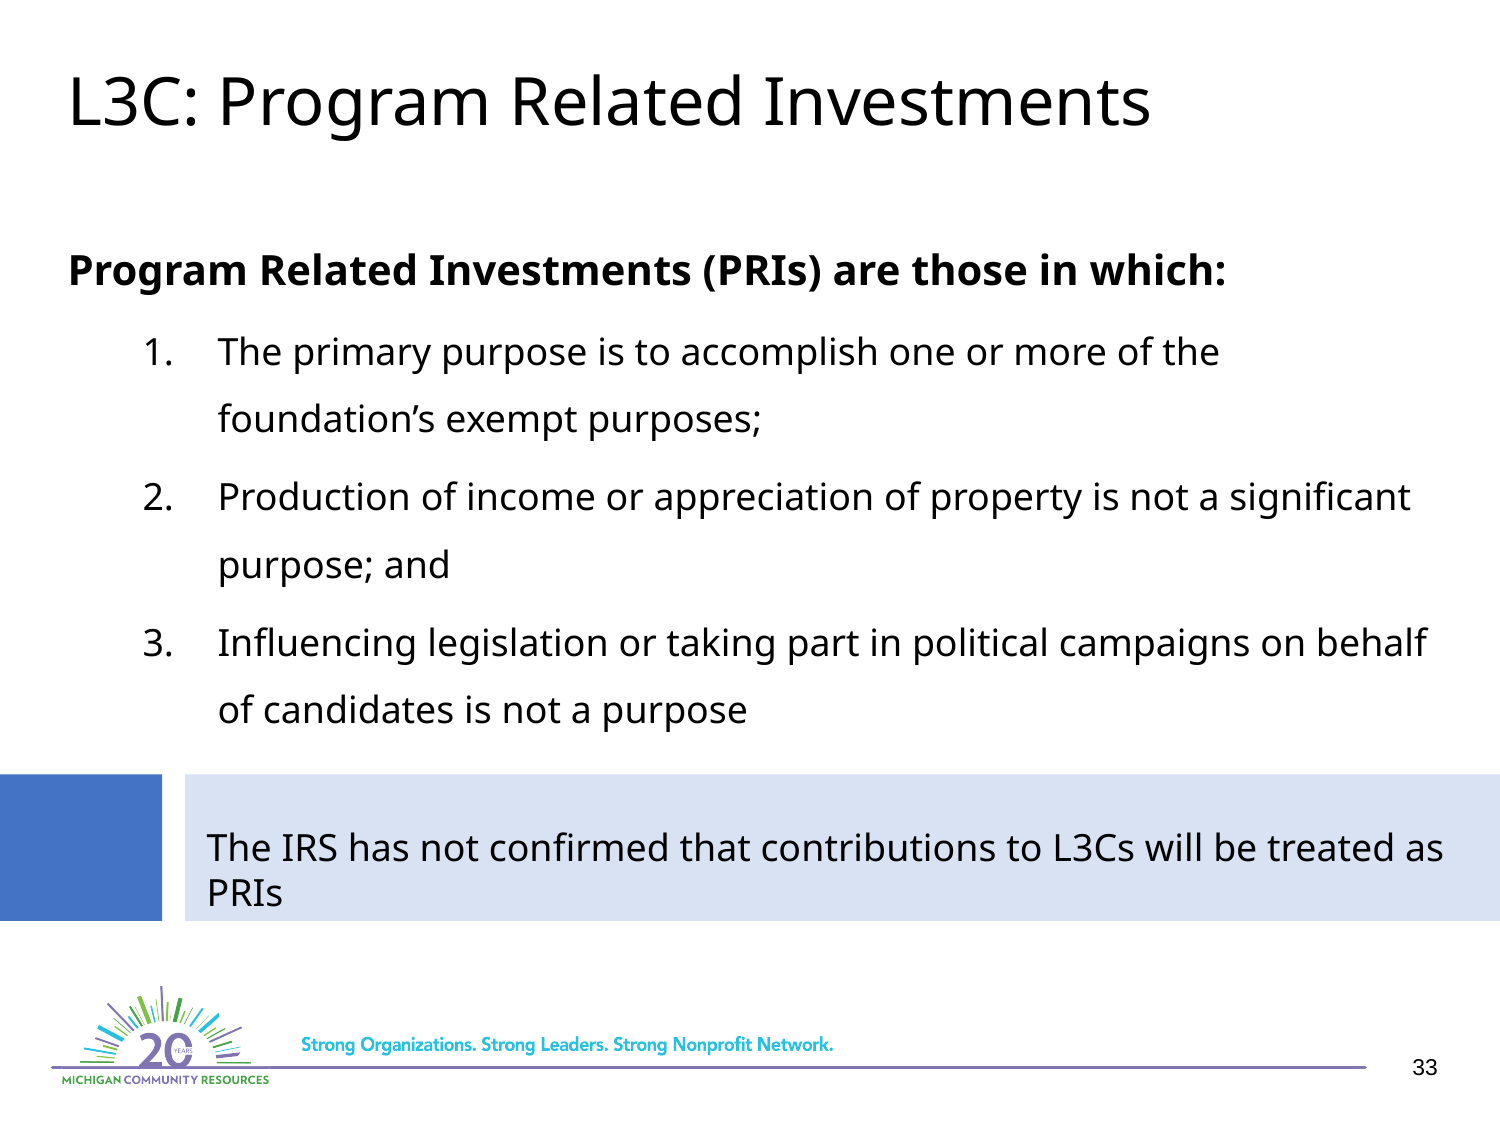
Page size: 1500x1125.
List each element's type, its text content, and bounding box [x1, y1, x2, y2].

picture [52, 982, 859, 1088]
slide_number 33 [1329, 1036, 1453, 1097]
list Program Related Investments (PRIs) are those in which: The primary purpose is to accomplish one or more of the foundation’s exempt purposes; Production of income or appreciation of property is not a significant purpose; and Influencing legislation or taking part in political campaigns on behalf of candidates is not a purpose [52, 242, 1453, 938]
text_box [184, 773, 1500, 922]
title L3C: Program Related Investments [52, 59, 1453, 183]
text_box The IRS has not confirmed that contributions to L3Cs will be treated as PRIs [191, 816, 1500, 922]
text_box [0, 773, 163, 922]
